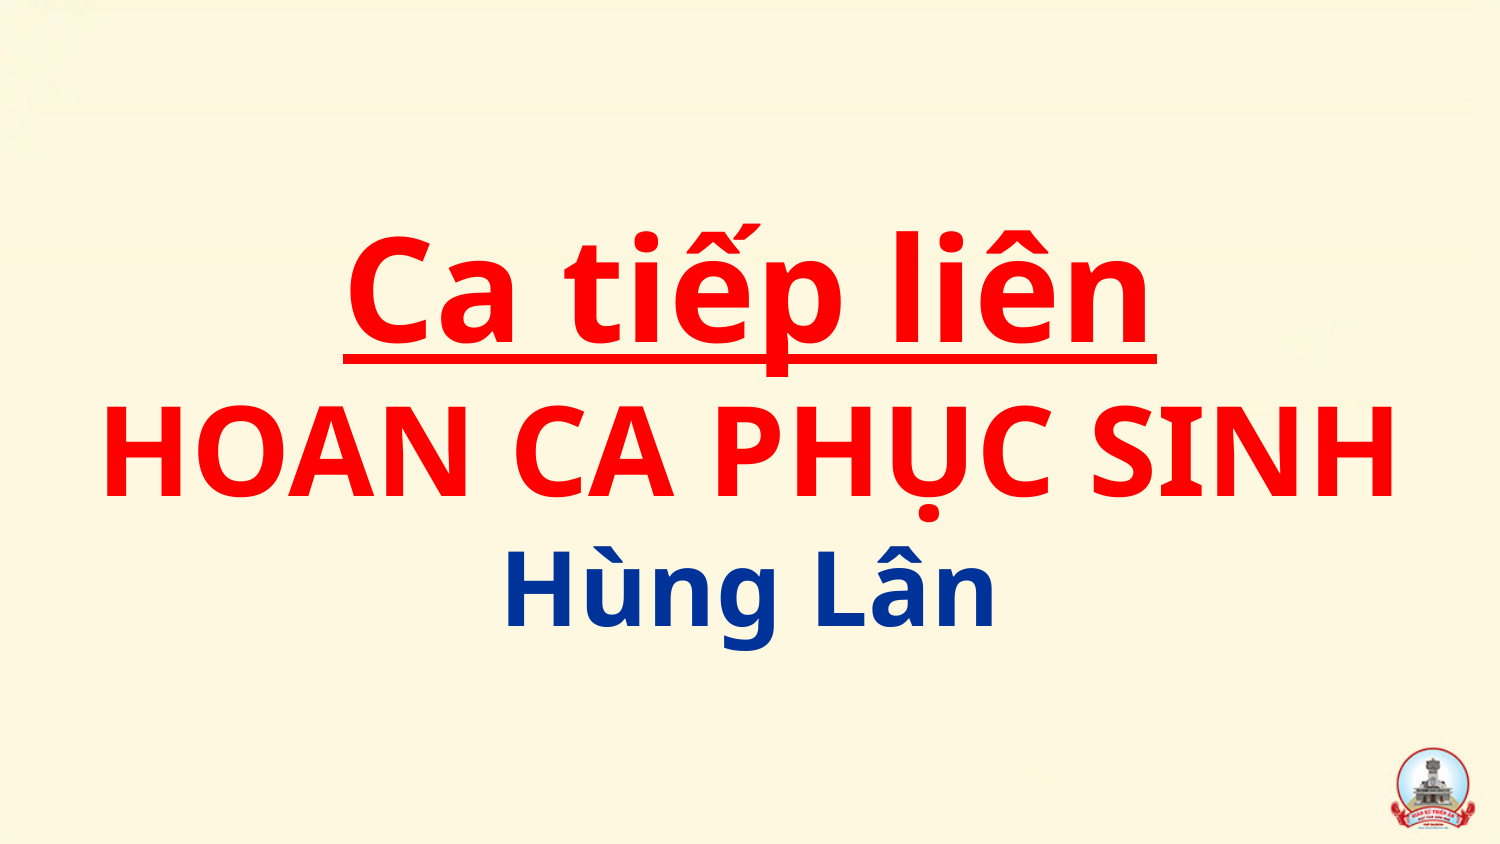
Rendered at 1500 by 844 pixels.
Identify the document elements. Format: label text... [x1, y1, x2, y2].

title Ca tiếp liên HOAN CA PHỤC SINH Hùng Lân [0, 0, 1500, 844]
